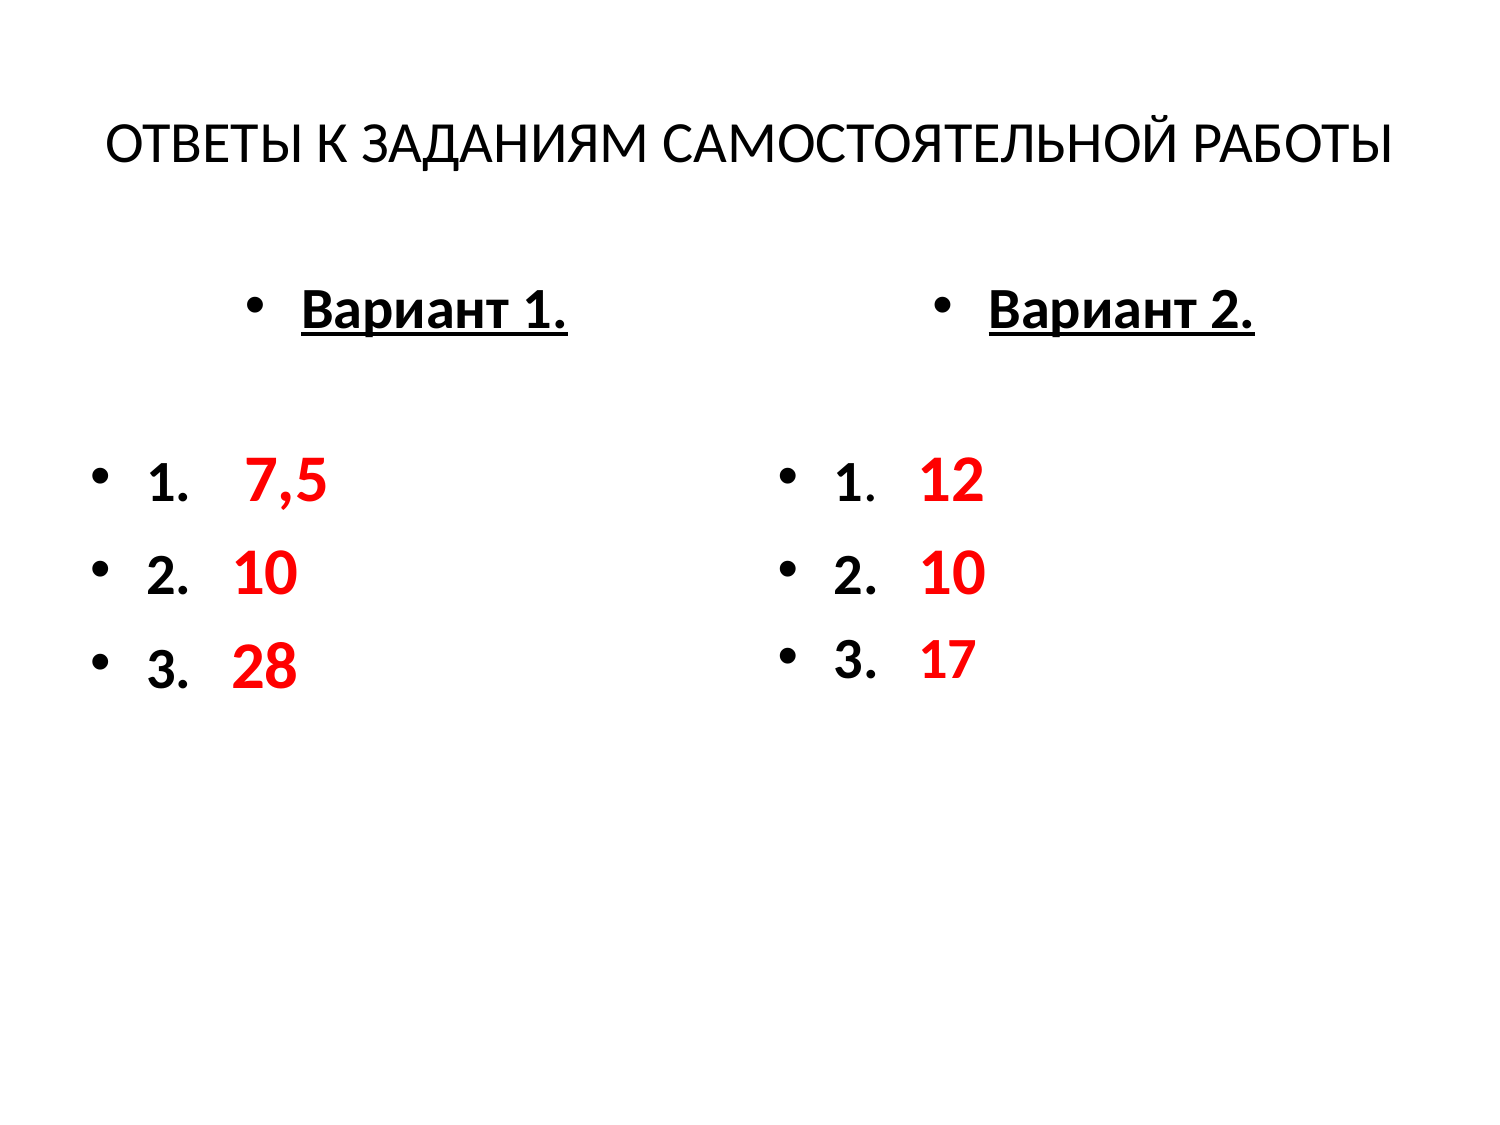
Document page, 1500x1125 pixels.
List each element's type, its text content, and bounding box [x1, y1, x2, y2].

list Вариант 2. 1. 12 2. 10 3. 17 [762, 262, 1425, 1005]
list Вариант 1. 1. 7,5 2. 10 3. 28 [75, 262, 738, 1005]
title ОТВЕТЫ К ЗАДАНИЯМ САМОСТОЯТЕЛЬНОЙ РАБОТЫ [75, 45, 1425, 233]
